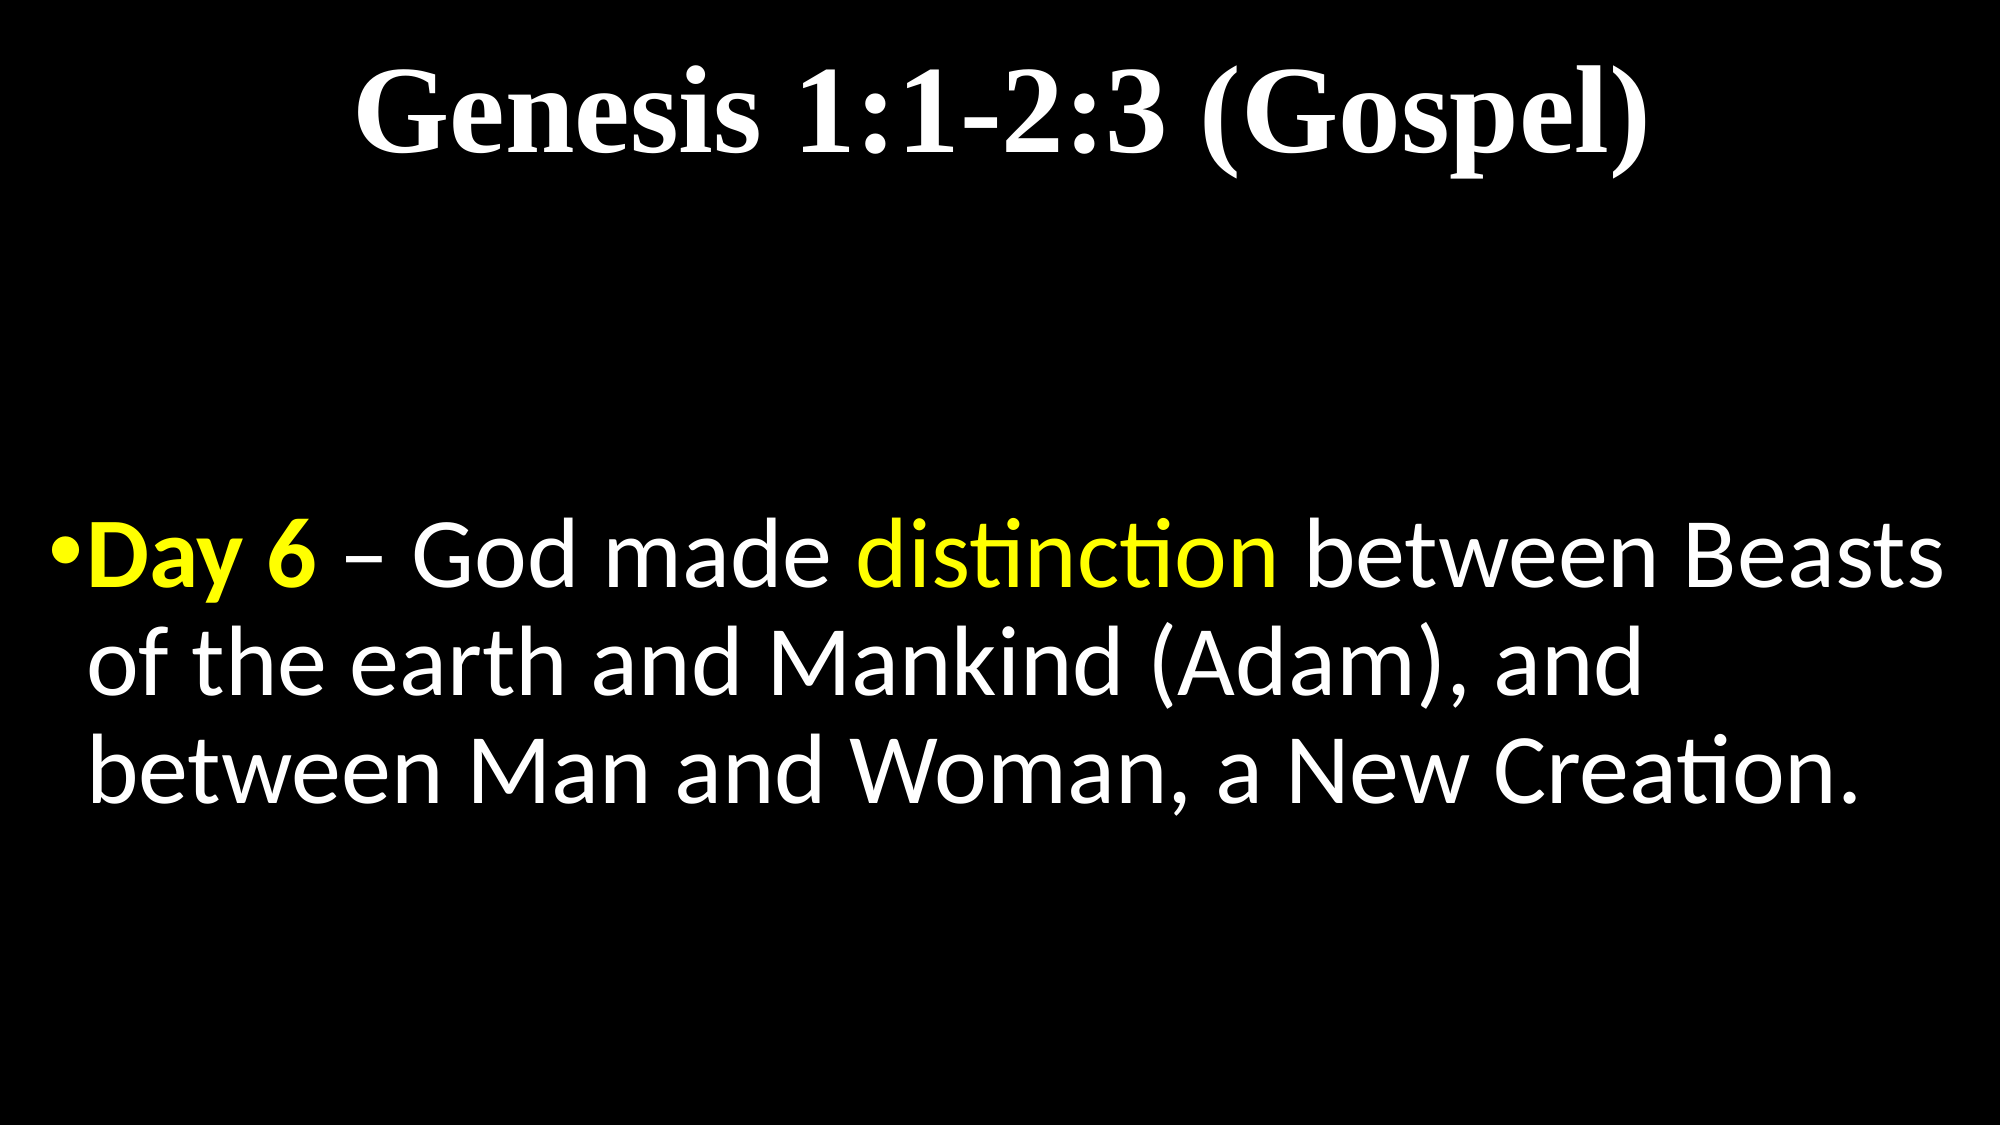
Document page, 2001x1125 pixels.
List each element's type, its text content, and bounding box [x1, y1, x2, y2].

title Genesis 1:1-2:3 (Gospel) [33, 2, 1972, 221]
list Day 6 – God made distinction between Beasts of the earth and Mankind (Adam), and between Man and Woman, a New Creation. [33, 221, 1974, 1105]
